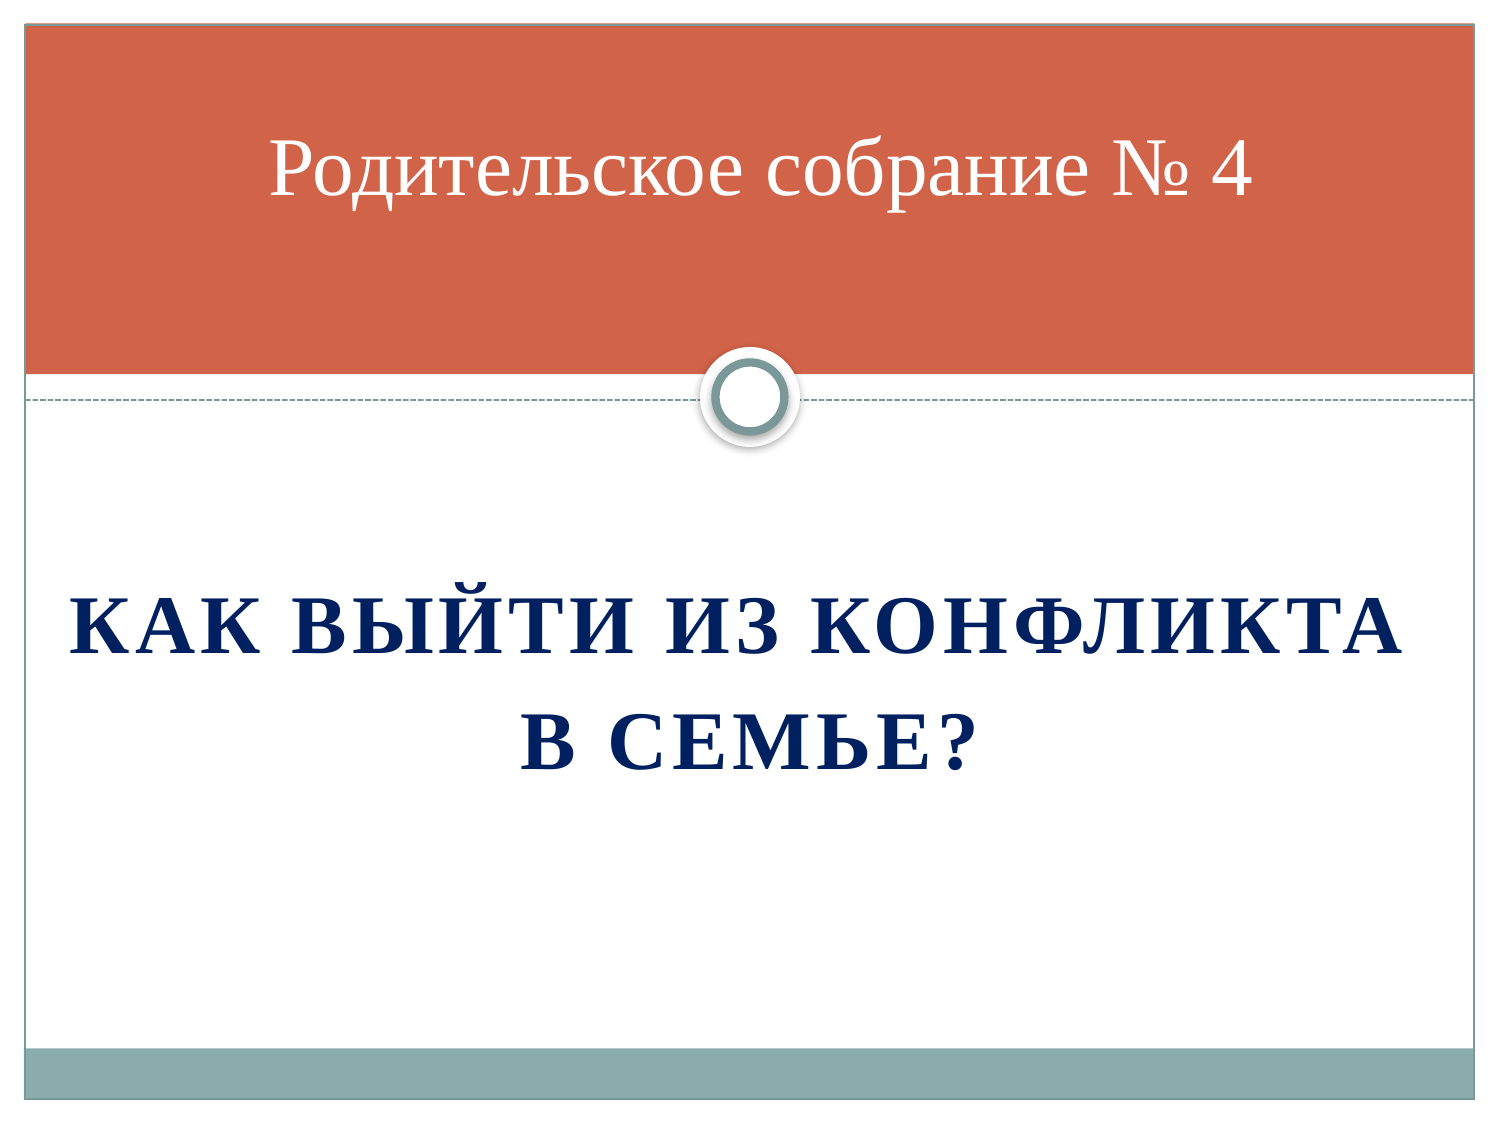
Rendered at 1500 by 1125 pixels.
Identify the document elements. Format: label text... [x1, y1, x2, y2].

title Родительское собрание № 4 [123, 101, 1399, 220]
list КАК ВЫЙТИ ИЗ КОНФЛИКТА В СЕМЬЕ? [29, 562, 1471, 837]
